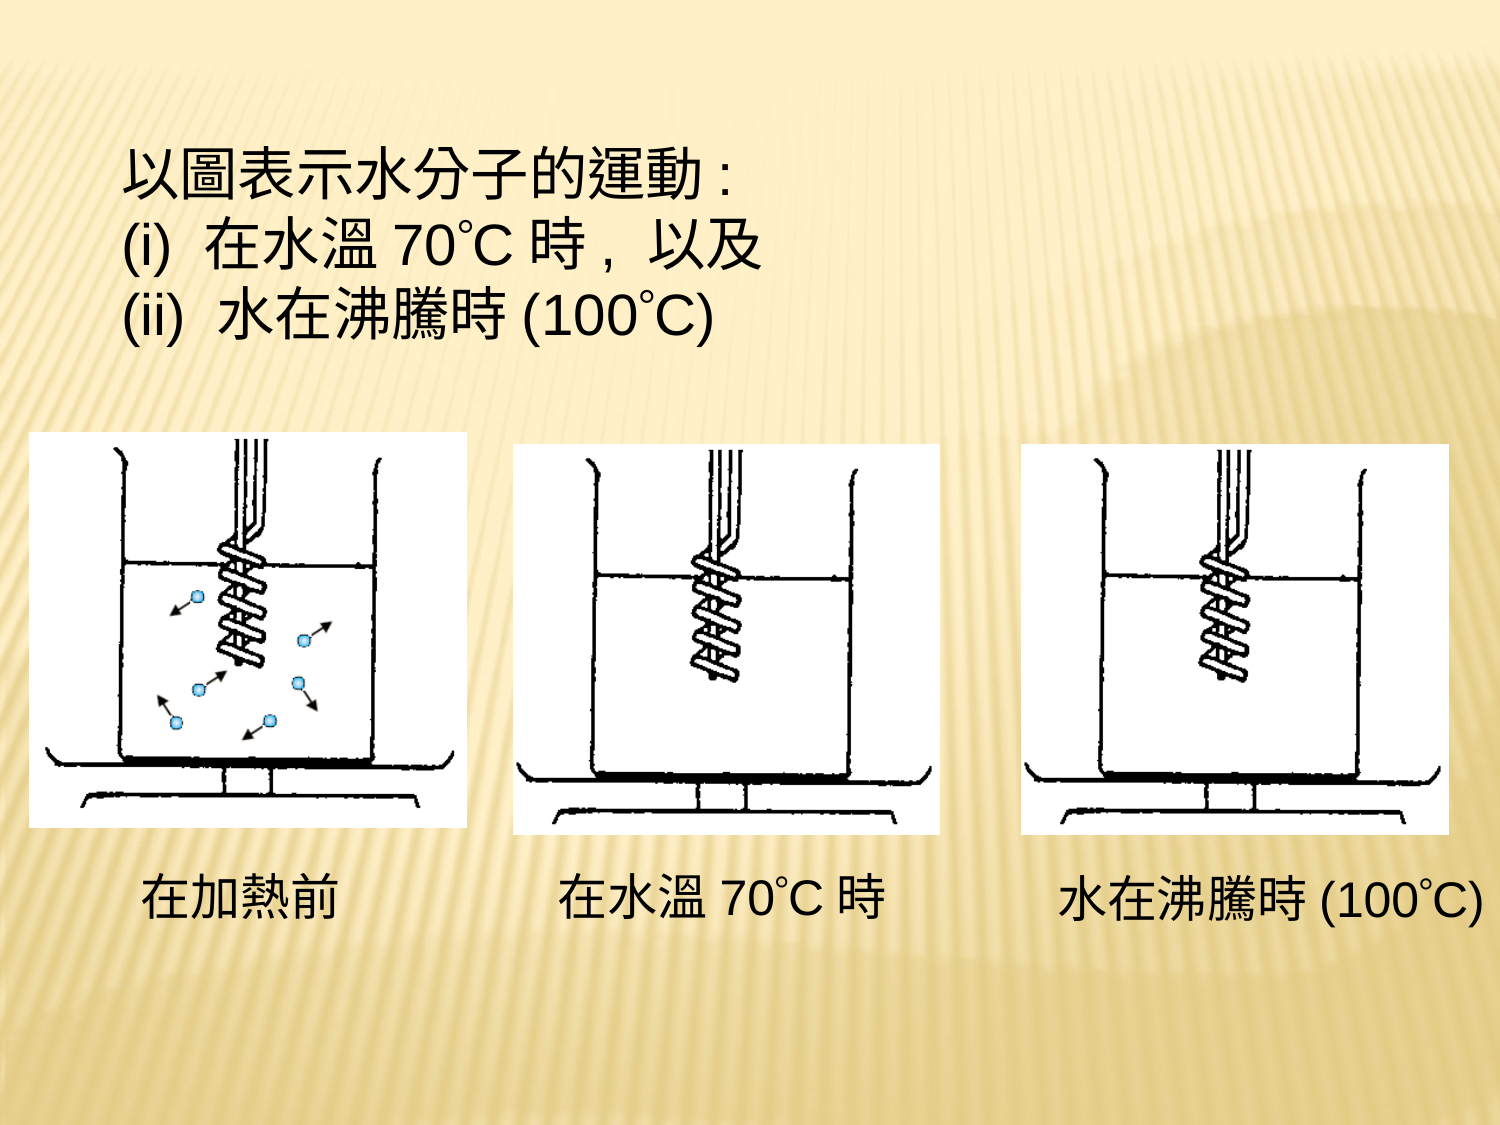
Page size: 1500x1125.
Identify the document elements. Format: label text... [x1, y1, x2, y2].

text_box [29, 432, 467, 828]
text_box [1021, 444, 1449, 835]
text_box 水在沸騰時(100C) [1042, 860, 1500, 935]
text_box 在加熱前 [126, 857, 356, 933]
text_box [513, 444, 941, 835]
text_box 在水溫70C時 [542, 857, 901, 933]
text_box 以圖表示水分子的運動: (i) 在水溫70C時, 以及 (ii) 水在沸騰時(100C) [106, 129, 779, 355]
